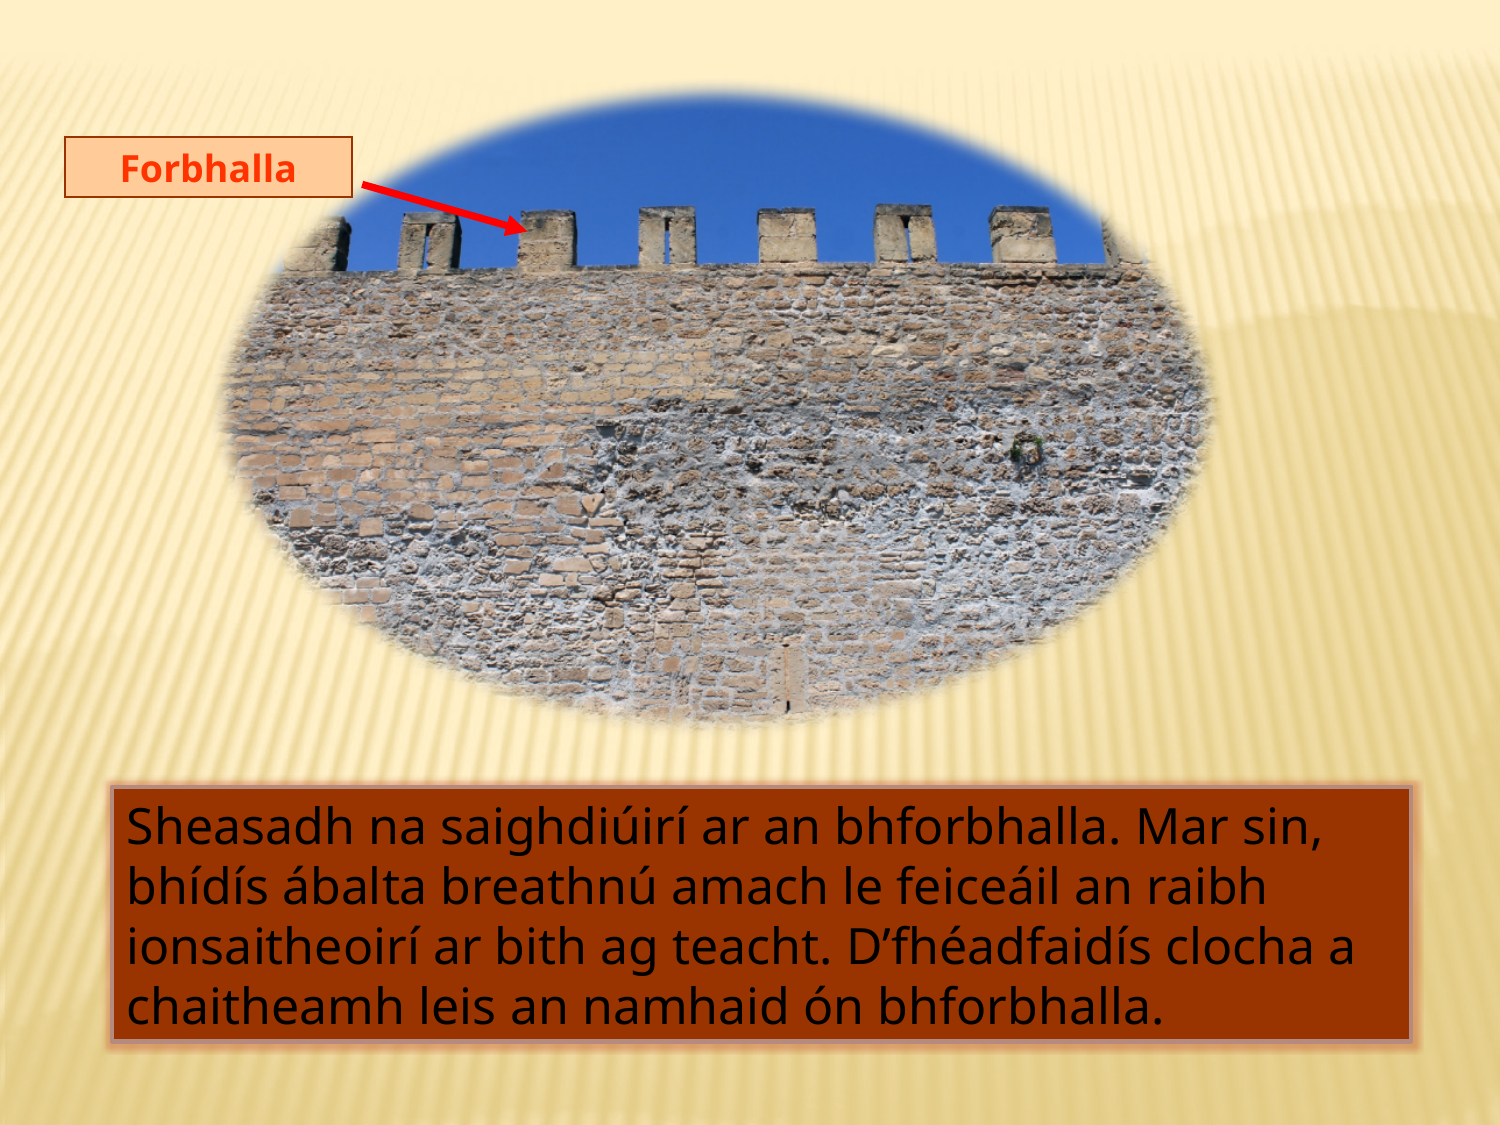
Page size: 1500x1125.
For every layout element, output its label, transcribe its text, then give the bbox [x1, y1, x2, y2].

text_box Sheasadh na saighdiúirí ar an bhforbhalla. Mar sin, bhídís ábalta breathnú amach le feiceáil an raibh ionsaitheoirí ar bith ag teacht. D’fhéadfaidís clocha a chaitheamh leis an namhaid ón bhforbhalla. [110, 785, 1413, 1044]
picture [206, 77, 1226, 741]
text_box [64, 136, 528, 232]
